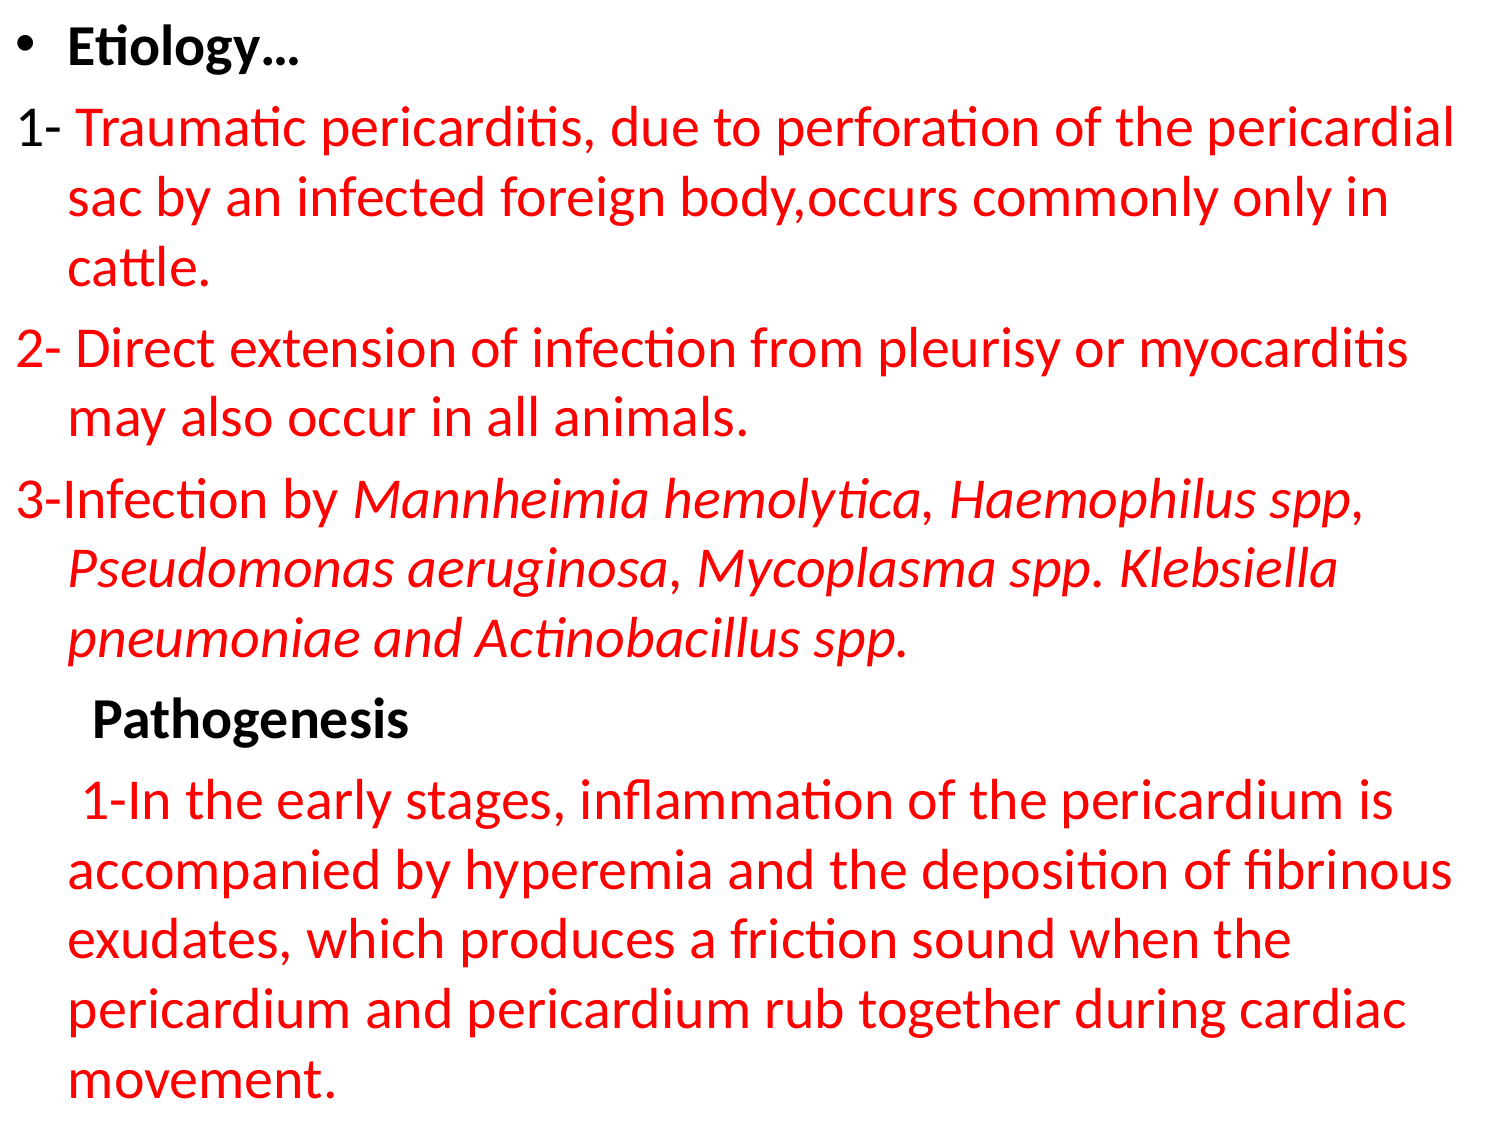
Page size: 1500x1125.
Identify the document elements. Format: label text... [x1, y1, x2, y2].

list Etiology… 1- Traumatic pericarditis, due to perforation of the pericardial sac by an infected foreign body,occurs commonly only in cattle. 2- Direct extension of infection from pleurisy or myocarditis may also occur in all animals. 3-Infection by Mannheimia hemolytica, Haemophilus spp, Pseudomonas aeruginosa, Mycoplasma spp. Klebsiella pneumoniae and Actinobacillus spp. Pathogenesis 1-In the early stages, inflammation of the pericardium is accompanied by hyperemia and the deposition of fibrinous exudates, which produces a friction sound when the pericardium and pericardium rub together during cardiac movement. [0, 0, 1500, 1125]
